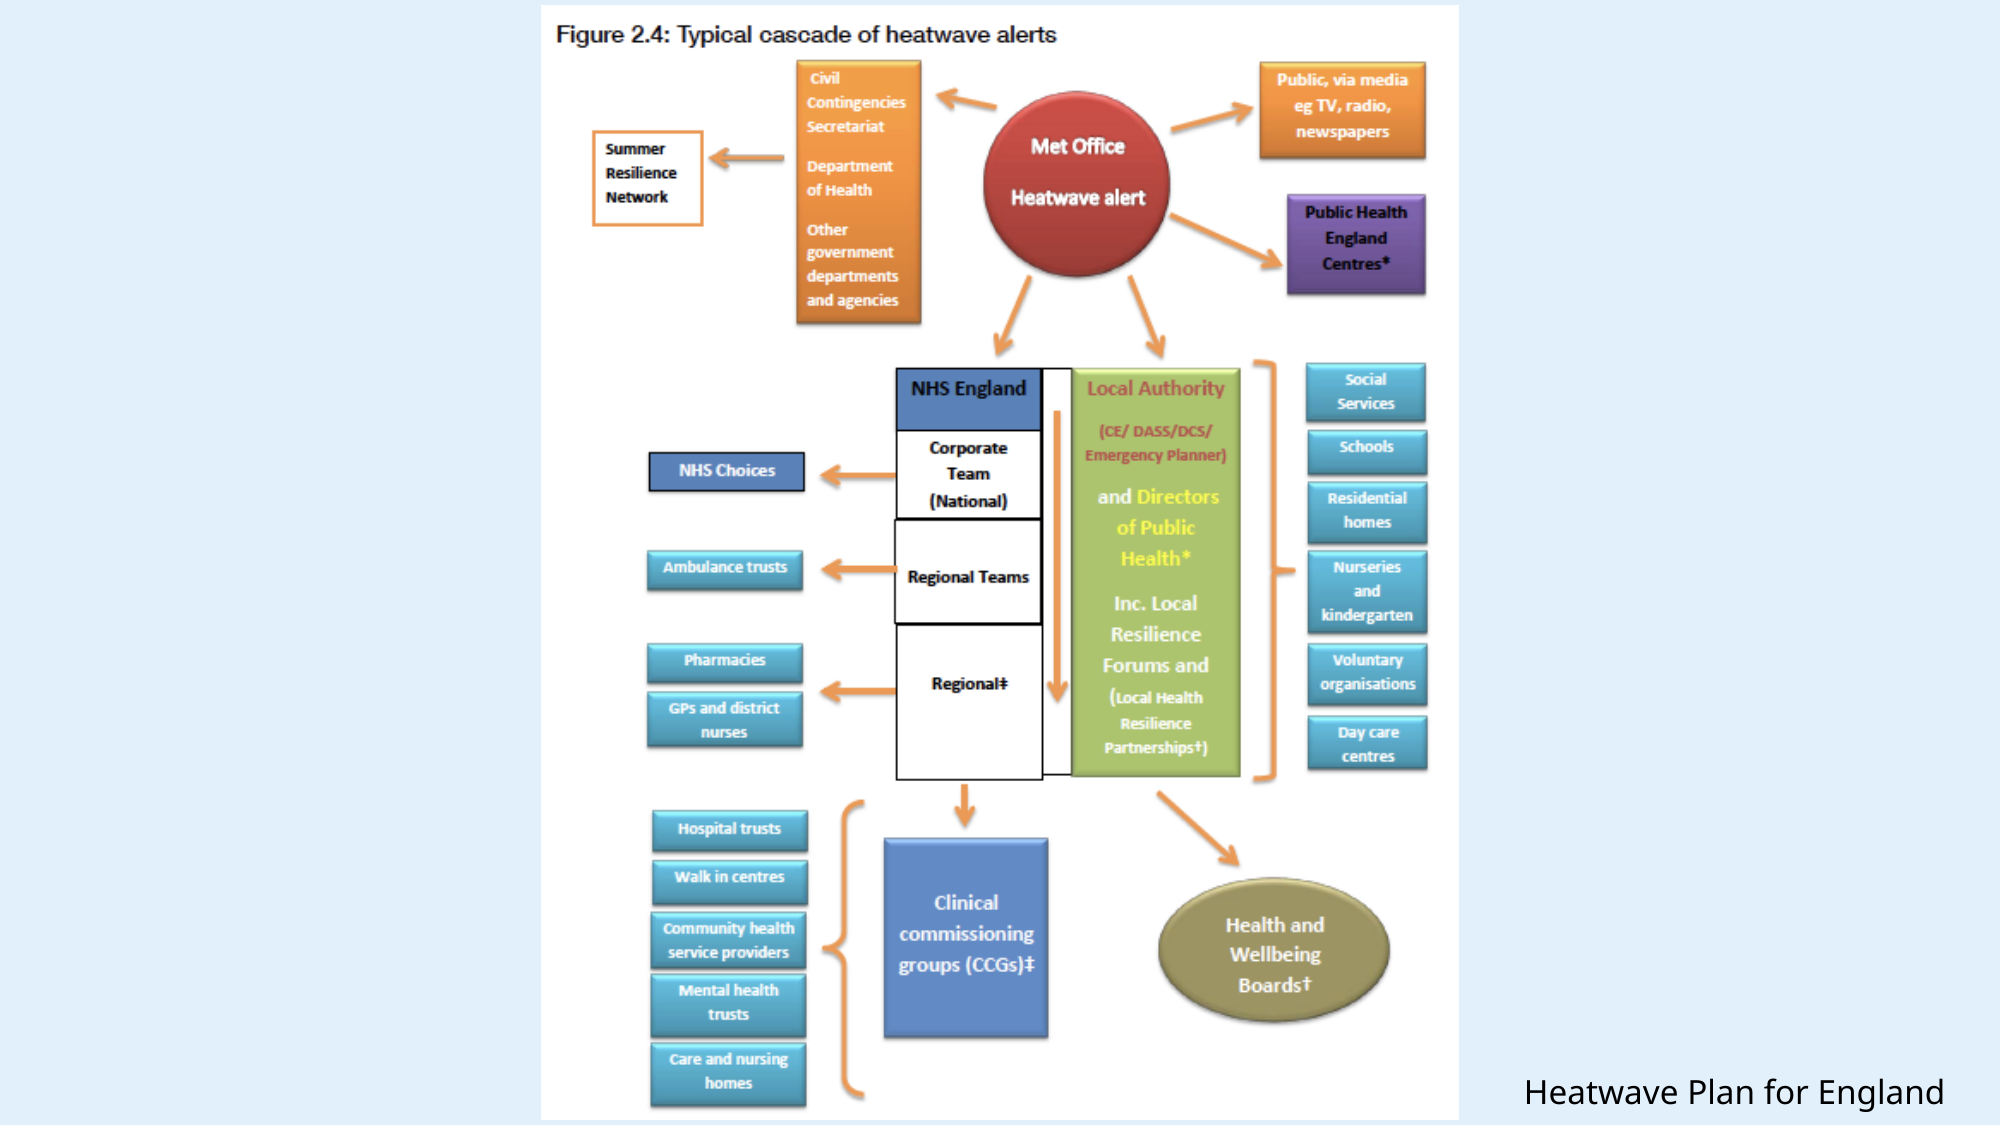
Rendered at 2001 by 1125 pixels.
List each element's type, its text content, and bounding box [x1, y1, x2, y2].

text_box Heatwave Plan for England [1509, 1063, 1961, 1119]
picture [540, 5, 1460, 1120]
